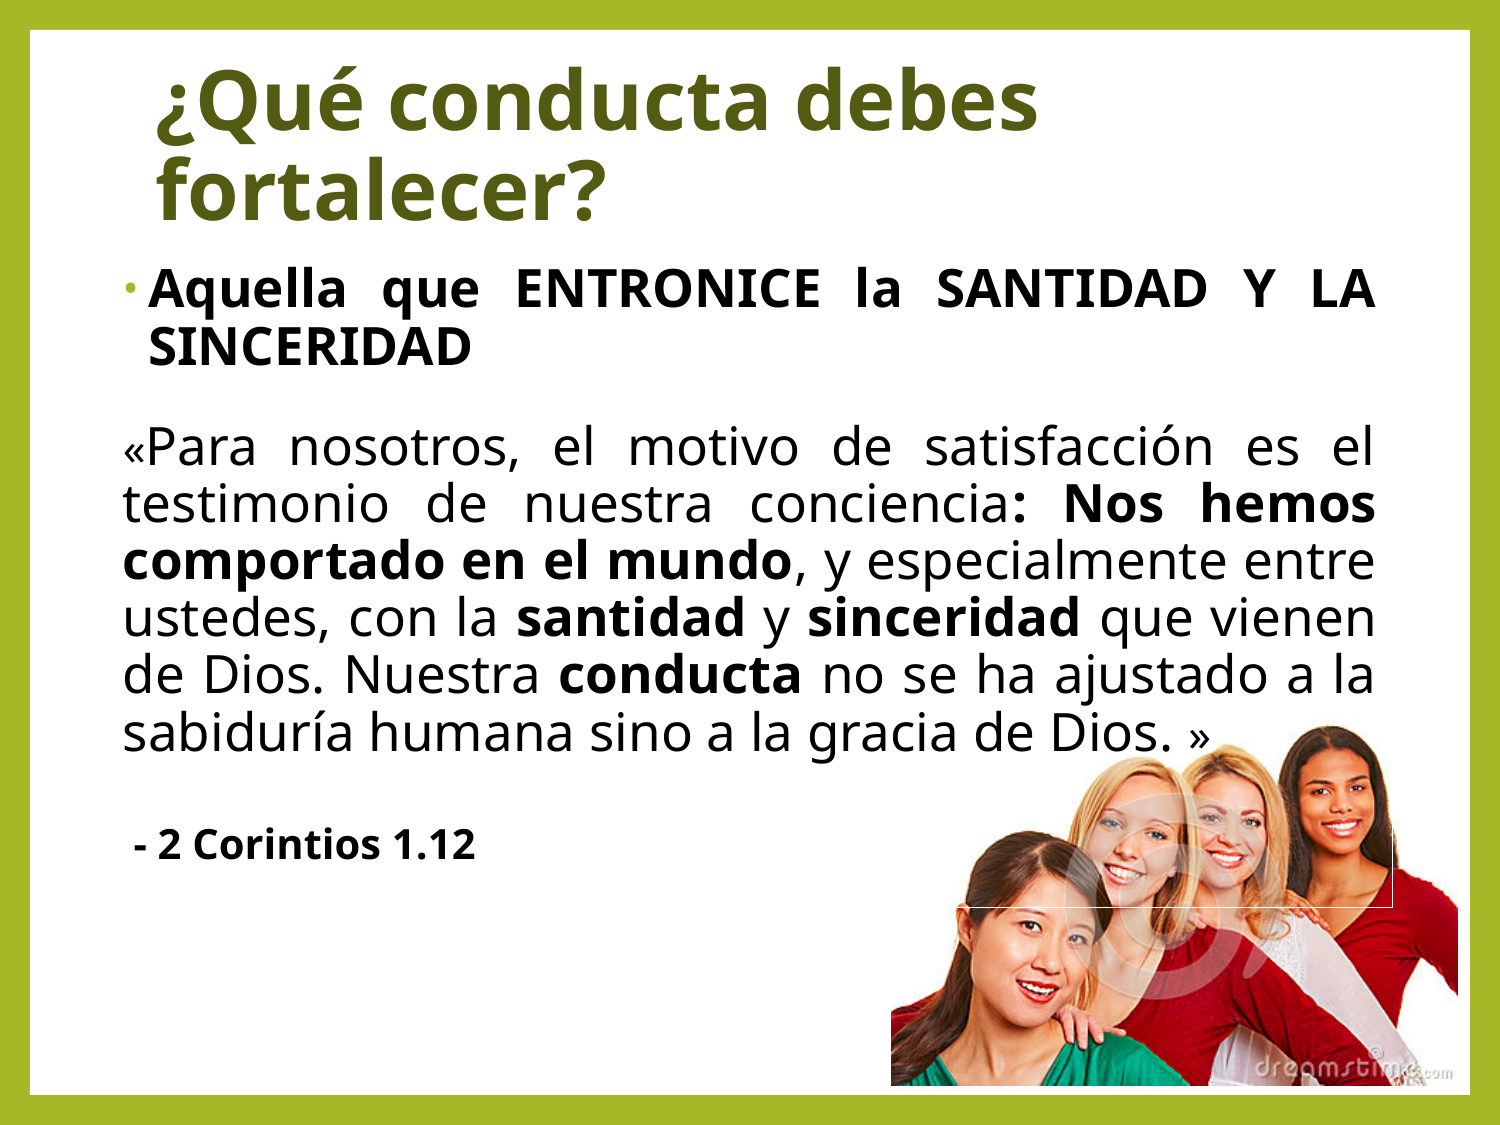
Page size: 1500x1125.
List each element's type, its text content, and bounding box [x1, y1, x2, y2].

picture [891, 707, 1458, 1086]
title ¿Qué conducta debes fortalecer? [140, 37, 1356, 254]
list Aquella que ENTRONICE la SANTIDAD Y LA SINCERIDAD «Para nosotros, el motivo de satisfacción es el testimonio de nuestra conciencia: Nos hemos comportado en el mundo, y especialmente entre ustedes, con la santidad y sinceridad que vienen de Dios. Nuestra conducta no se ha ajustado a la sabiduría humana sino a la gracia de Dios. » - 2 Corintios 1.12 [107, 254, 1393, 908]
